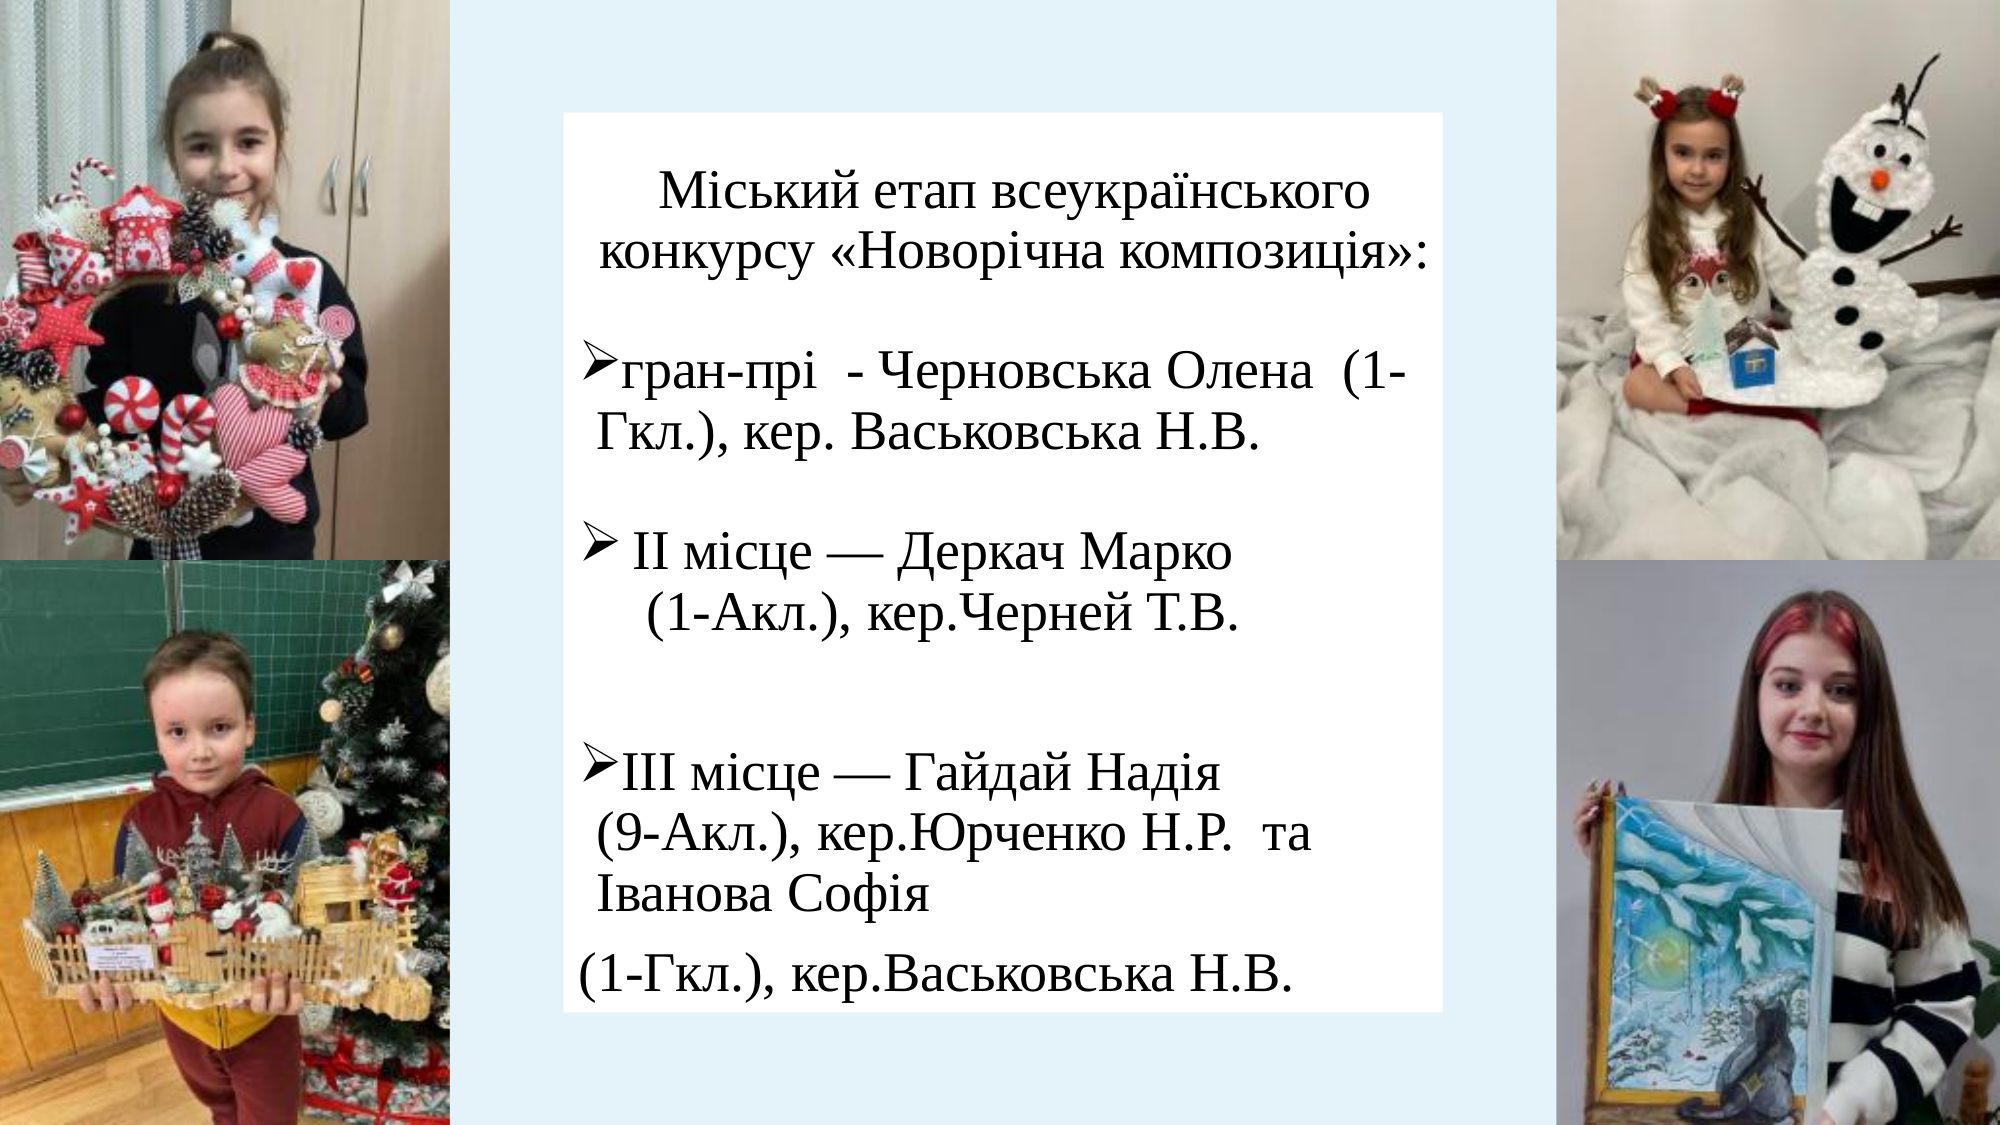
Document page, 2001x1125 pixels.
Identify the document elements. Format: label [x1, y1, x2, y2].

picture [0, 0, 451, 1125]
picture [1556, 0, 2000, 1125]
text_box [451, 0, 1556, 1125]
